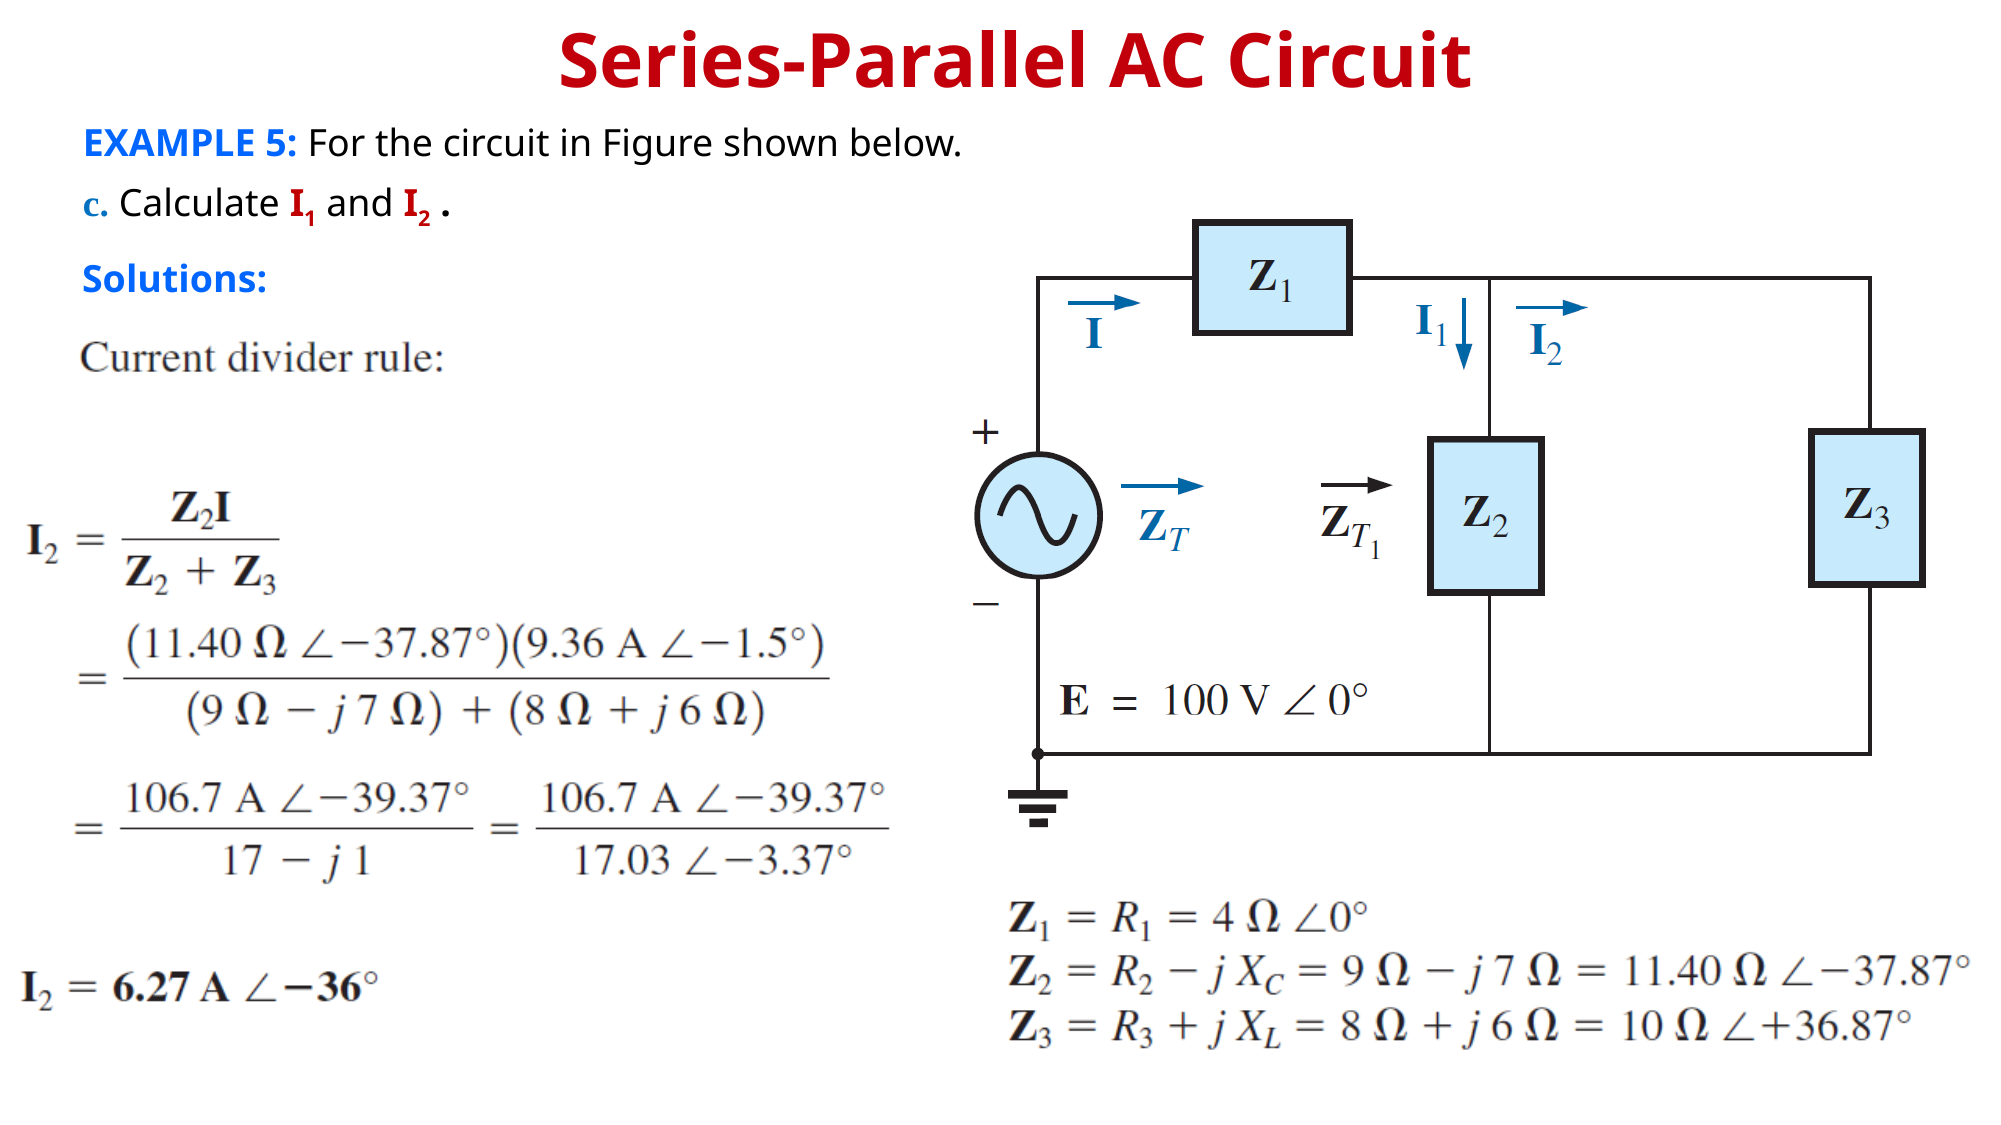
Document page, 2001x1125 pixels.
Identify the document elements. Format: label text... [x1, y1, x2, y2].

text_box Series-Parallel AC Circuit [543, 5, 1508, 110]
text_box Solutions: [67, 247, 283, 308]
picture [996, 891, 2000, 1072]
text_box EXAMPLE 5: For the circuit in Figure shown below. [68, 111, 1984, 171]
picture [68, 323, 462, 391]
text_box c. Calculate I1 and I2 . [68, 171, 949, 238]
picture [0, 481, 905, 893]
picture [0, 952, 407, 1029]
picture [949, 171, 2000, 850]
